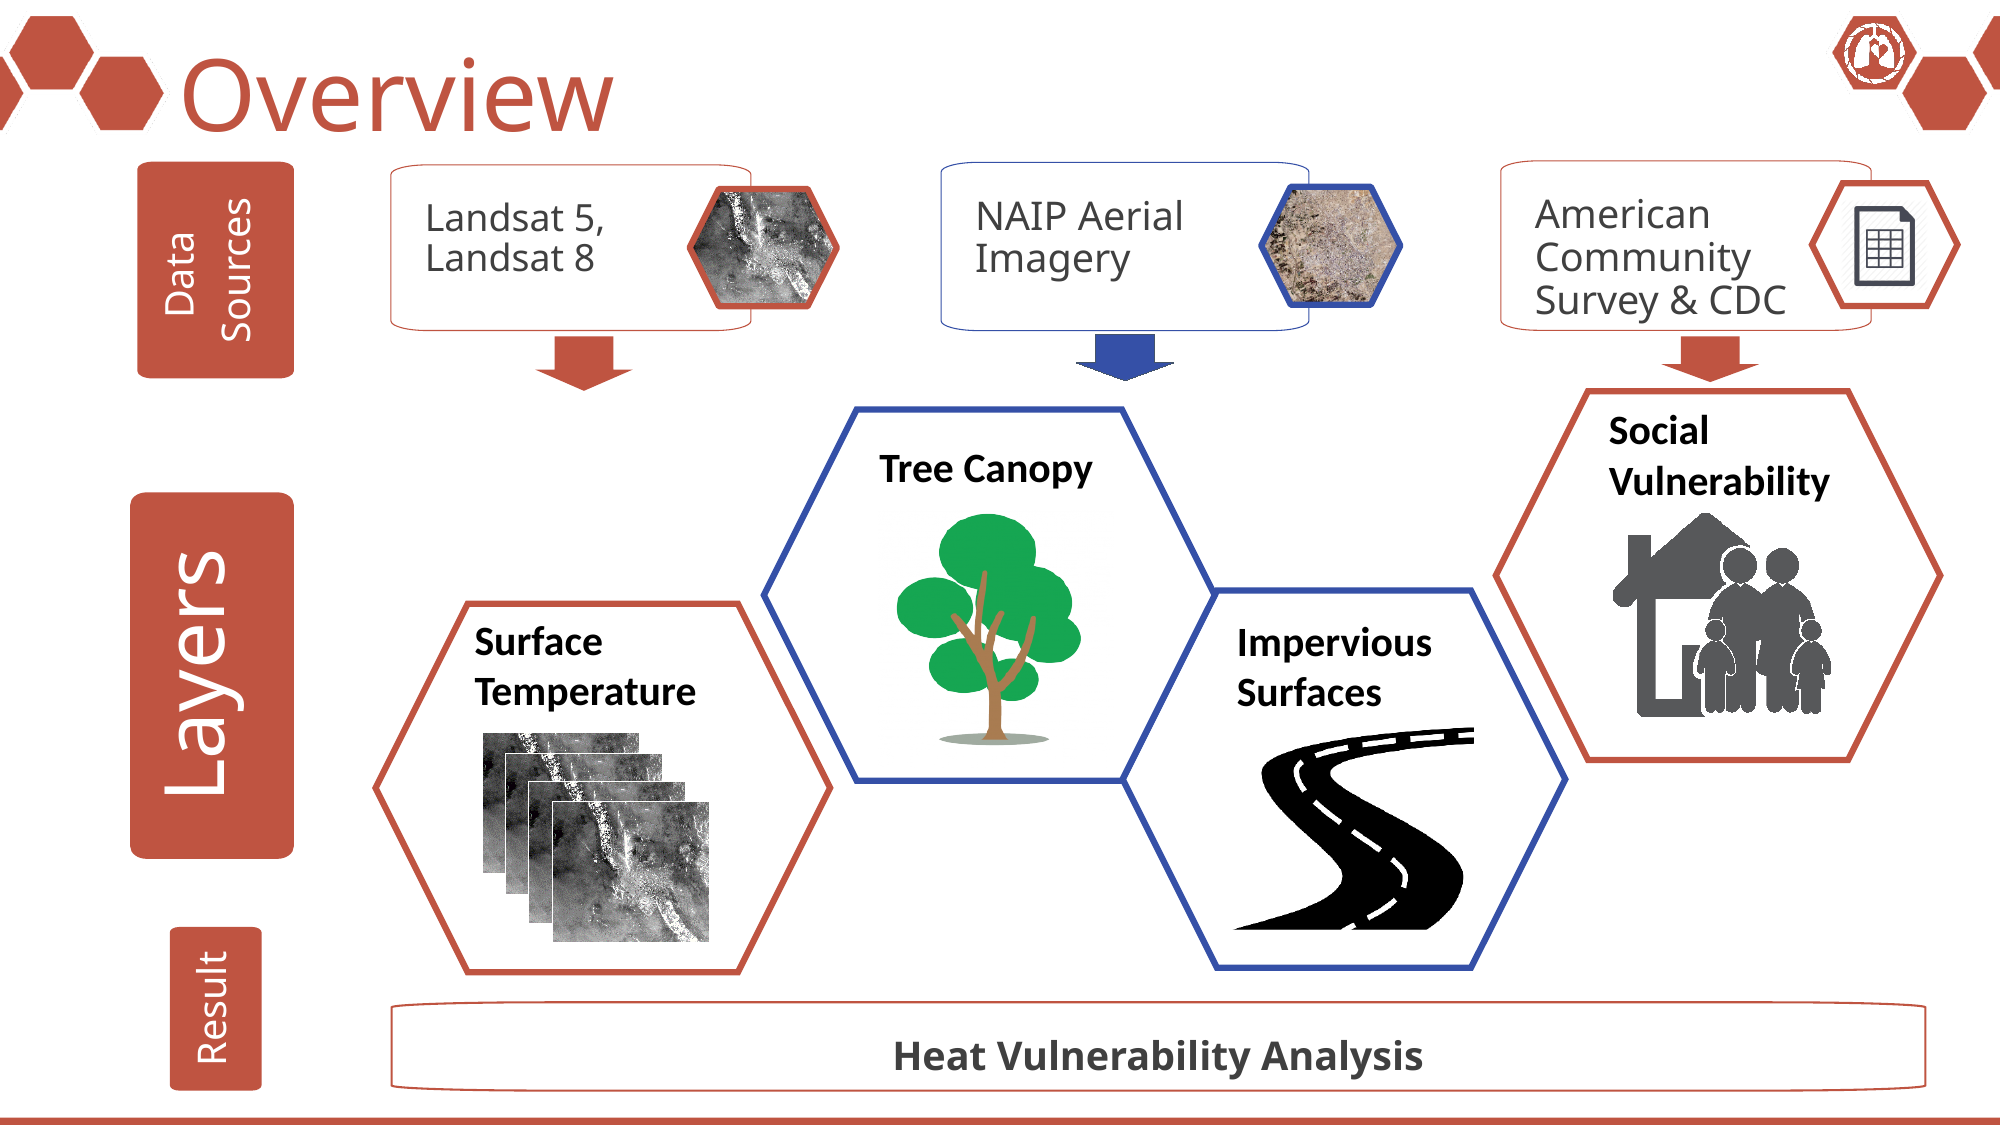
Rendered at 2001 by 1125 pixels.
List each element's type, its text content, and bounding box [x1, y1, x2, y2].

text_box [1495, 391, 1941, 799]
text_box [535, 336, 633, 391]
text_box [375, 603, 831, 973]
text_box Heat Vulnerability Analysis [391, 1001, 1926, 1092]
text_box American Community Survey & CDC [1500, 160, 1872, 331]
text_box Landsat 5, Landsat 8 [390, 164, 752, 332]
text_box NAIP Aerial Imagery [940, 161, 1310, 332]
text_box [762, 408, 1216, 782]
text_box Tree Canopy [864, 433, 1115, 499]
text_box Data Sources [137, 161, 294, 379]
picture [0, 0, 2000, 1117]
text_box [1661, 336, 1760, 383]
text_box Impervious Surfaces [1222, 607, 1495, 723]
text_box [1076, 334, 1174, 381]
title Overview [164, 59, 1843, 139]
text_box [1811, 183, 1958, 307]
text_box Result [169, 926, 262, 1091]
text_box Layers [130, 492, 294, 859]
text_box [1122, 589, 1557, 969]
